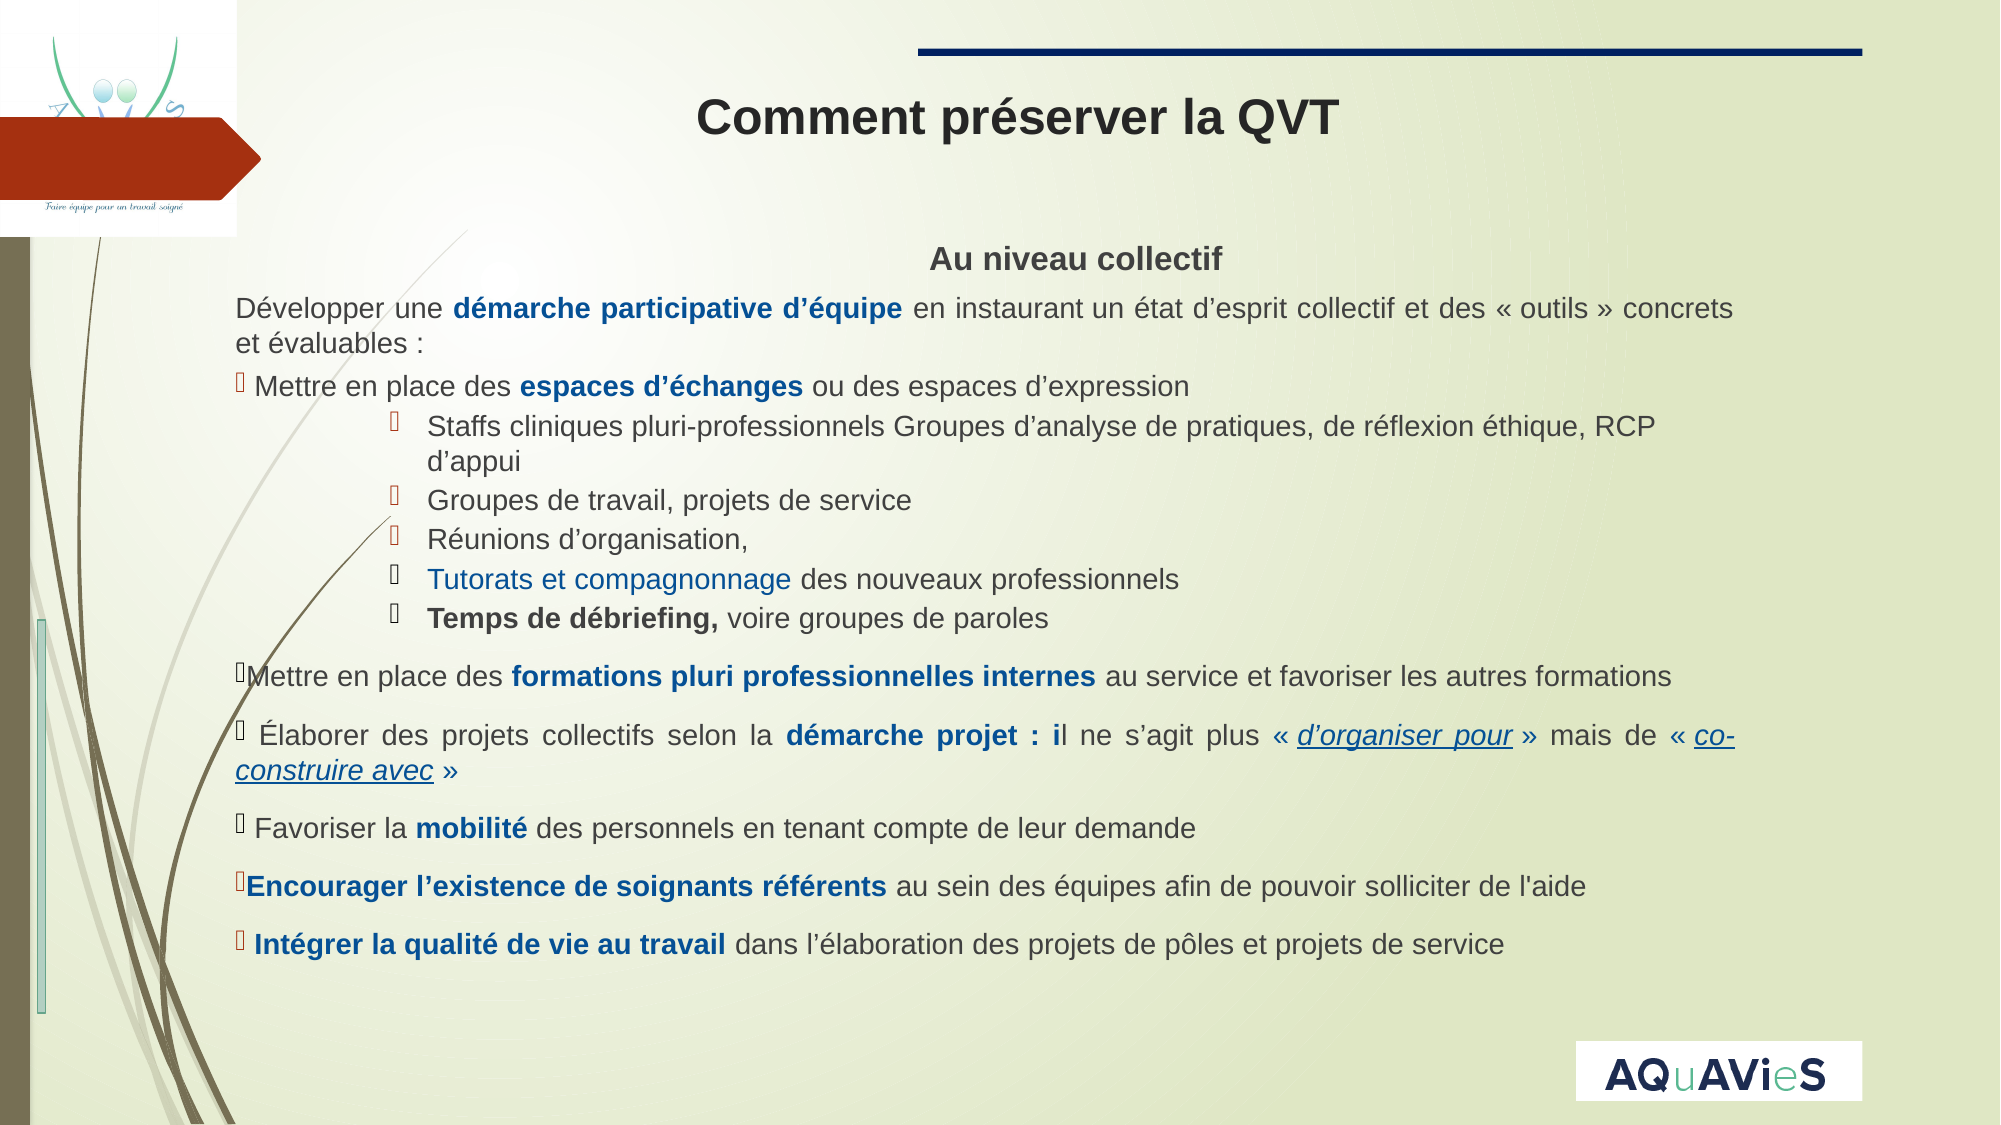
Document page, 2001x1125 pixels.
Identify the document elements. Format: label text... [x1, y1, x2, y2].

picture [0, 186, 237, 237]
list Au niveau collectif Développer une démarche participative d’équipe en instaurant un état d’esprit collectif et des « outils » concrets et évaluables : Mettre en place des espaces d’échanges ou des espaces d’expression Staffs cliniques pluri-professionnels Groupes d’analyse de pratiques, de réflexion éthique, RCP d’appui Groupes de travail, projets de service Réunions d’organisation, Tutorats et compagnonnage des nouveaux professionnels Temps de débriefing, voire groupes de paroles Mettre en place des formations pluri professionnelles internes au service et favoriser les autres formations Élaborer des projets collectifs selon la démarche projet : il ne s’agit plus « d’organiser pour » mais de « co-construire avec » Favoriser la mobilité des personnels en tenant compte de leur demande Encourager l’existence de soignants référents au sein des équipes afin de pouvoir solliciter de l'aide Intégrer la qualité de vie au travail dans l’élaboration des projets de pôles et projets de service [220, 230, 1750, 1076]
picture [0, 0, 237, 132]
title Comment préserver la QVT [680, 77, 1888, 230]
picture [1576, 1041, 1863, 1101]
